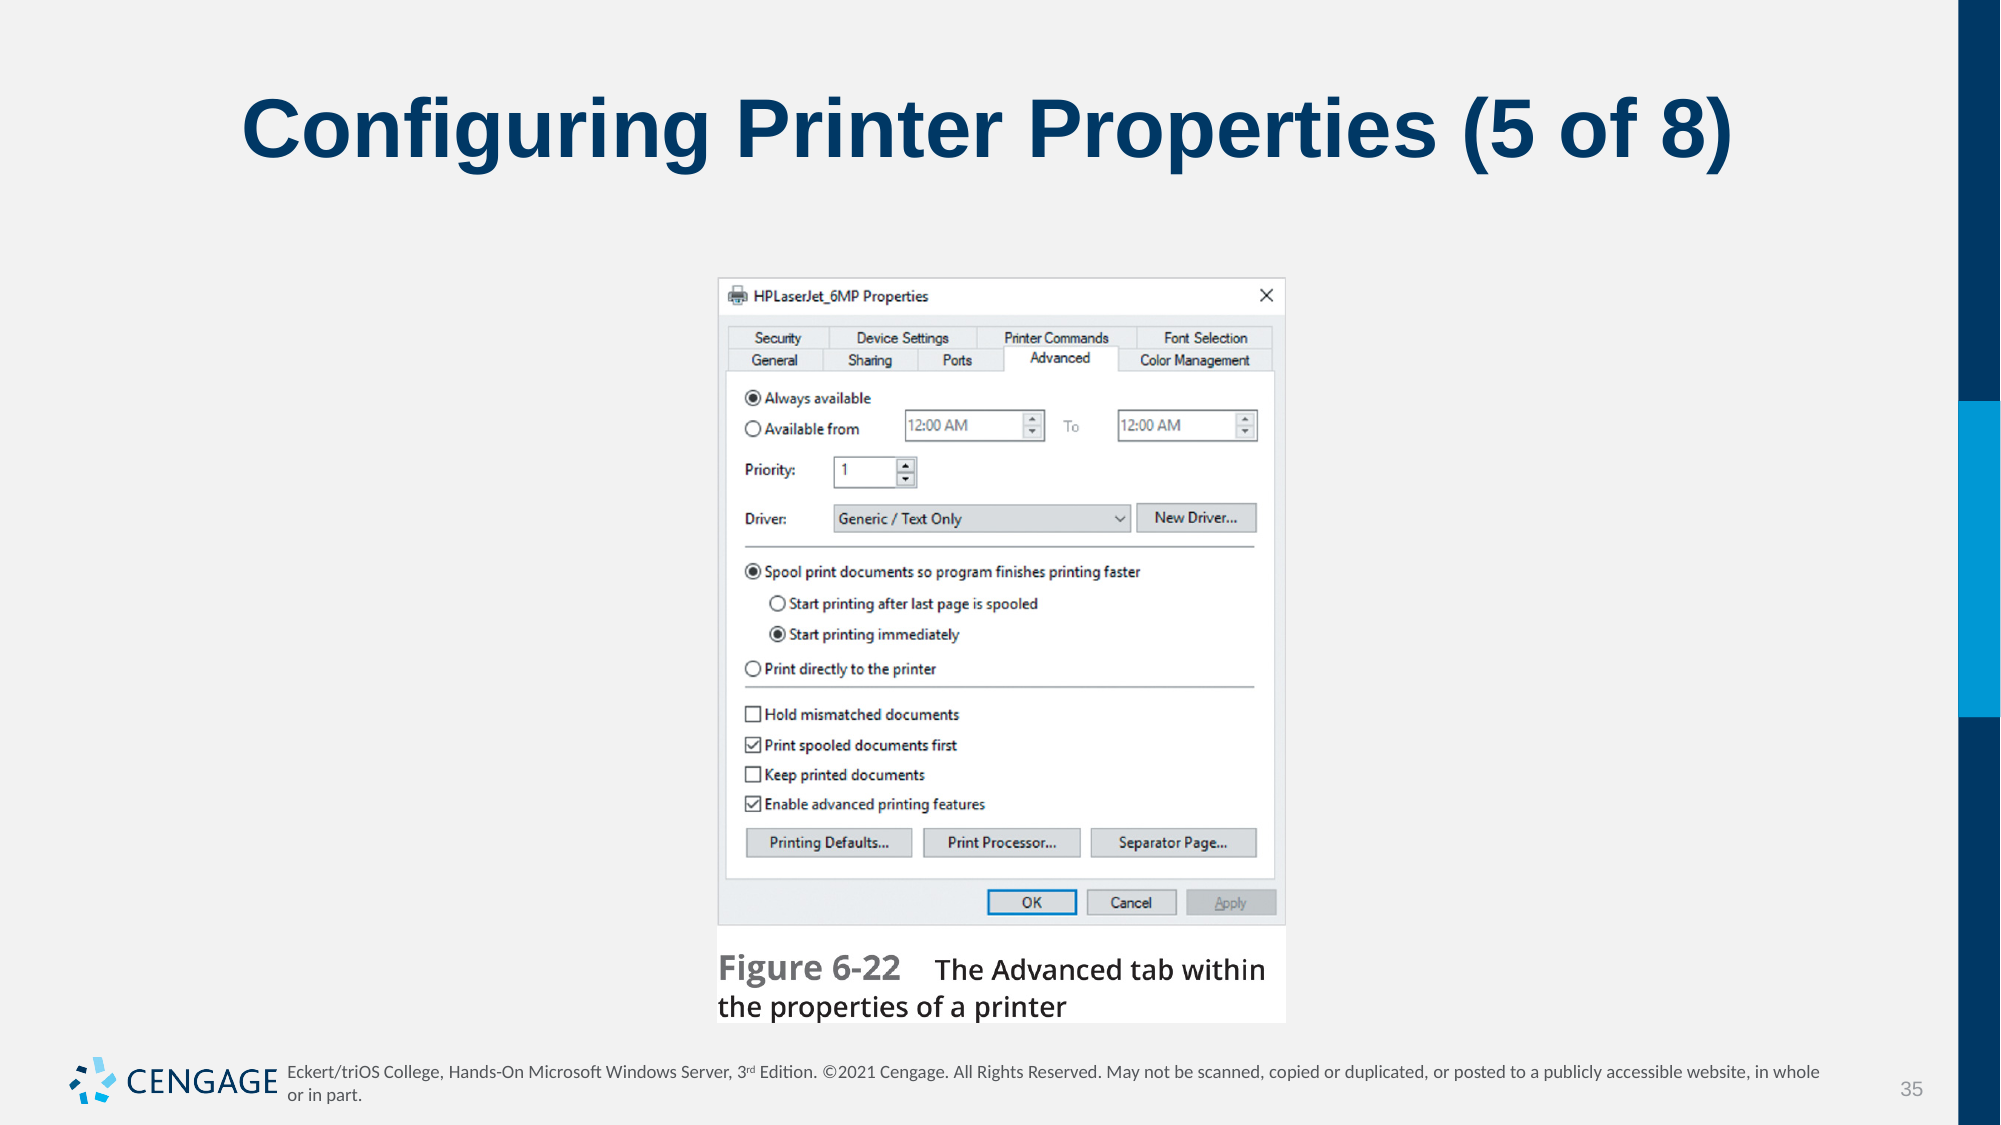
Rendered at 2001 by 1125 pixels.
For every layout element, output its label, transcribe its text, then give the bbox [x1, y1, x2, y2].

title Configuring Printer Properties (5 of 8) [78, 77, 1923, 278]
picture [69, 1057, 277, 1104]
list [717, 277, 1286, 1023]
